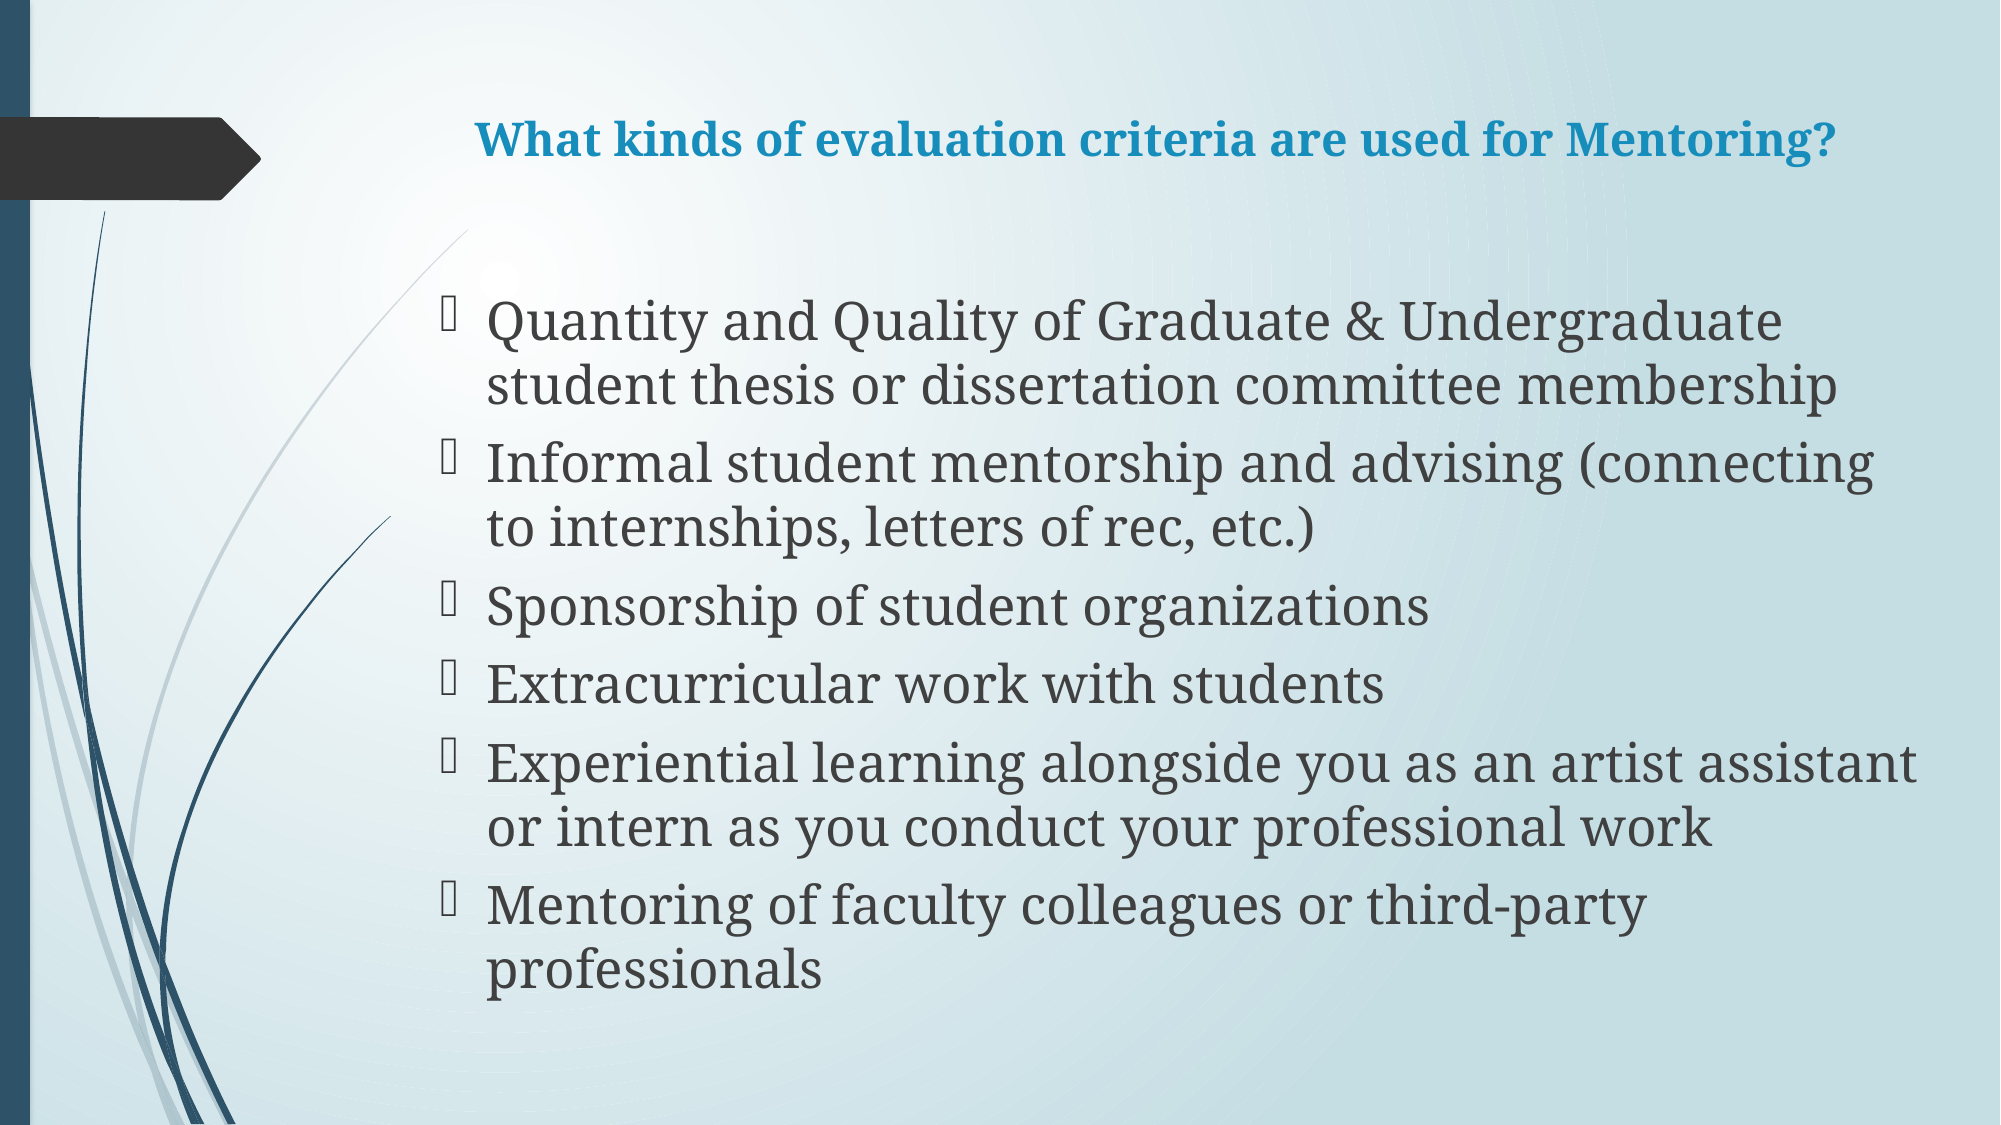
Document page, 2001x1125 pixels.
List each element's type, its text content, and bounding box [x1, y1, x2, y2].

title What kinds of evaluation criteria are used for Mentoring? [425, 102, 1888, 208]
list Quantity and Quality of Graduate & Undergraduate student thesis or dissertation committee membership Informal student mentorship and advising (connecting to internships, letters of rec, etc.) Sponsorship of student organizations Extracurricular work with students Experiential learning alongside you as an artist assistant or intern as you conduct your professional work Mentoring of faculty colleagues or third-party professionals [424, 279, 1949, 1074]
